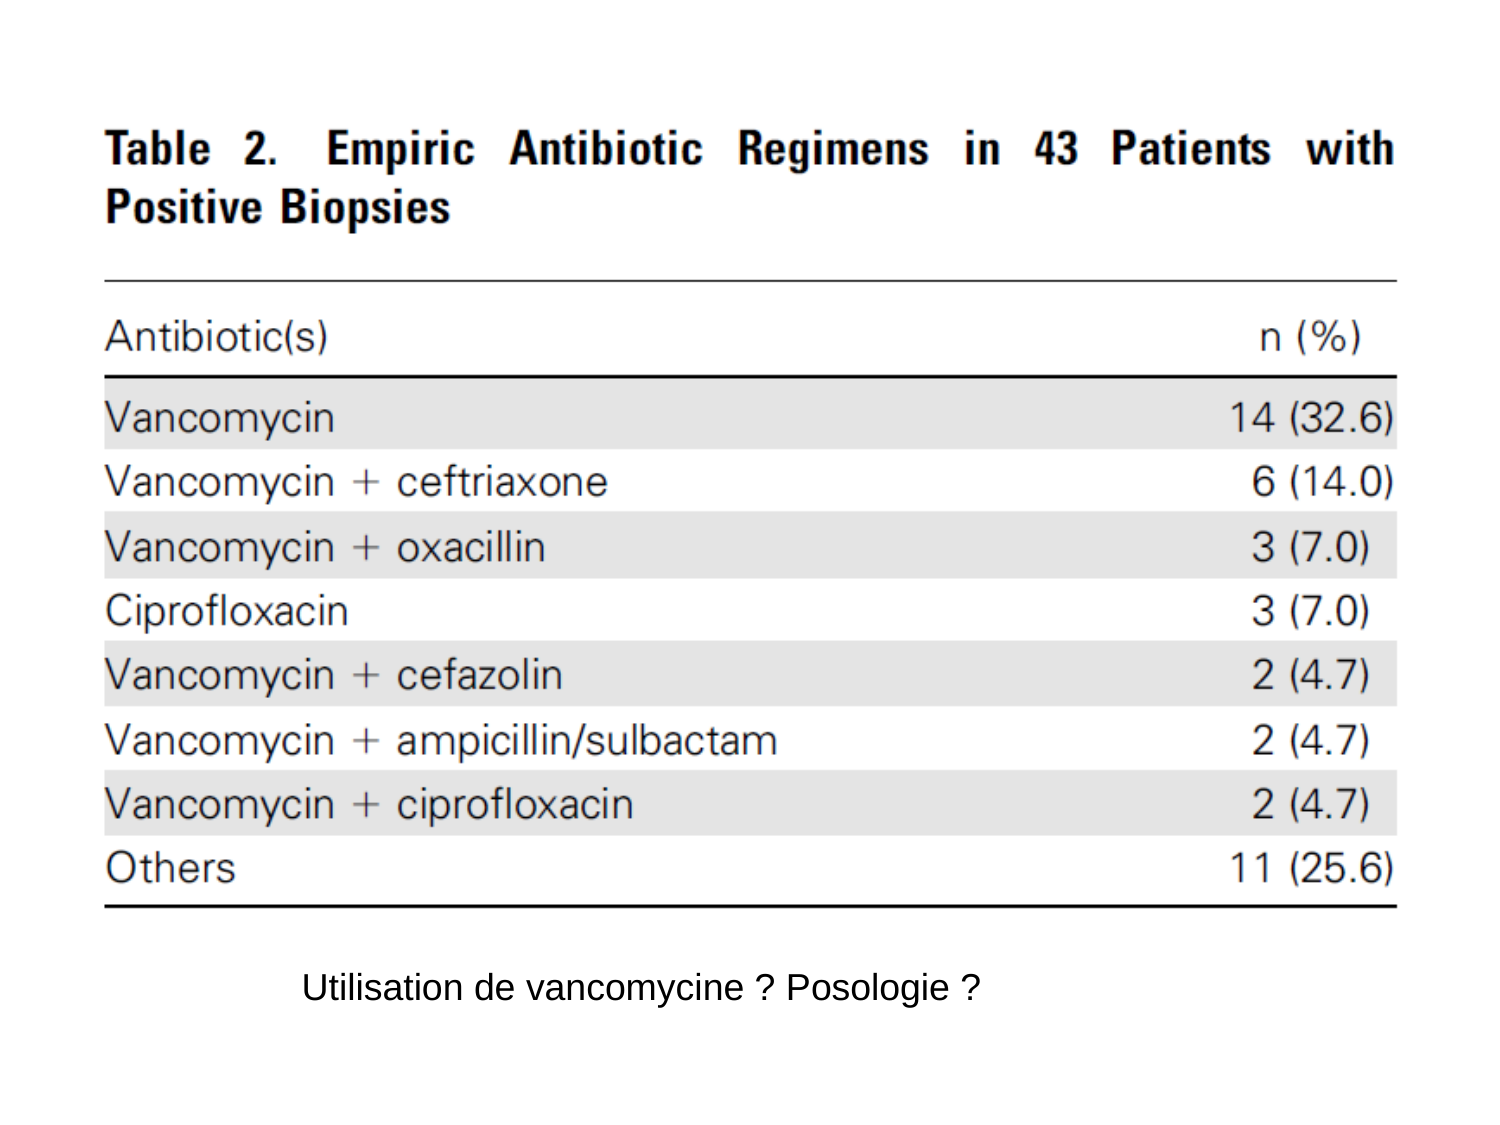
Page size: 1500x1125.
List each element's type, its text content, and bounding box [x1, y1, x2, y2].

text_box Utilisation de vancomycine ? Posologie ? [286, 955, 1007, 1016]
picture [52, 101, 1424, 916]
